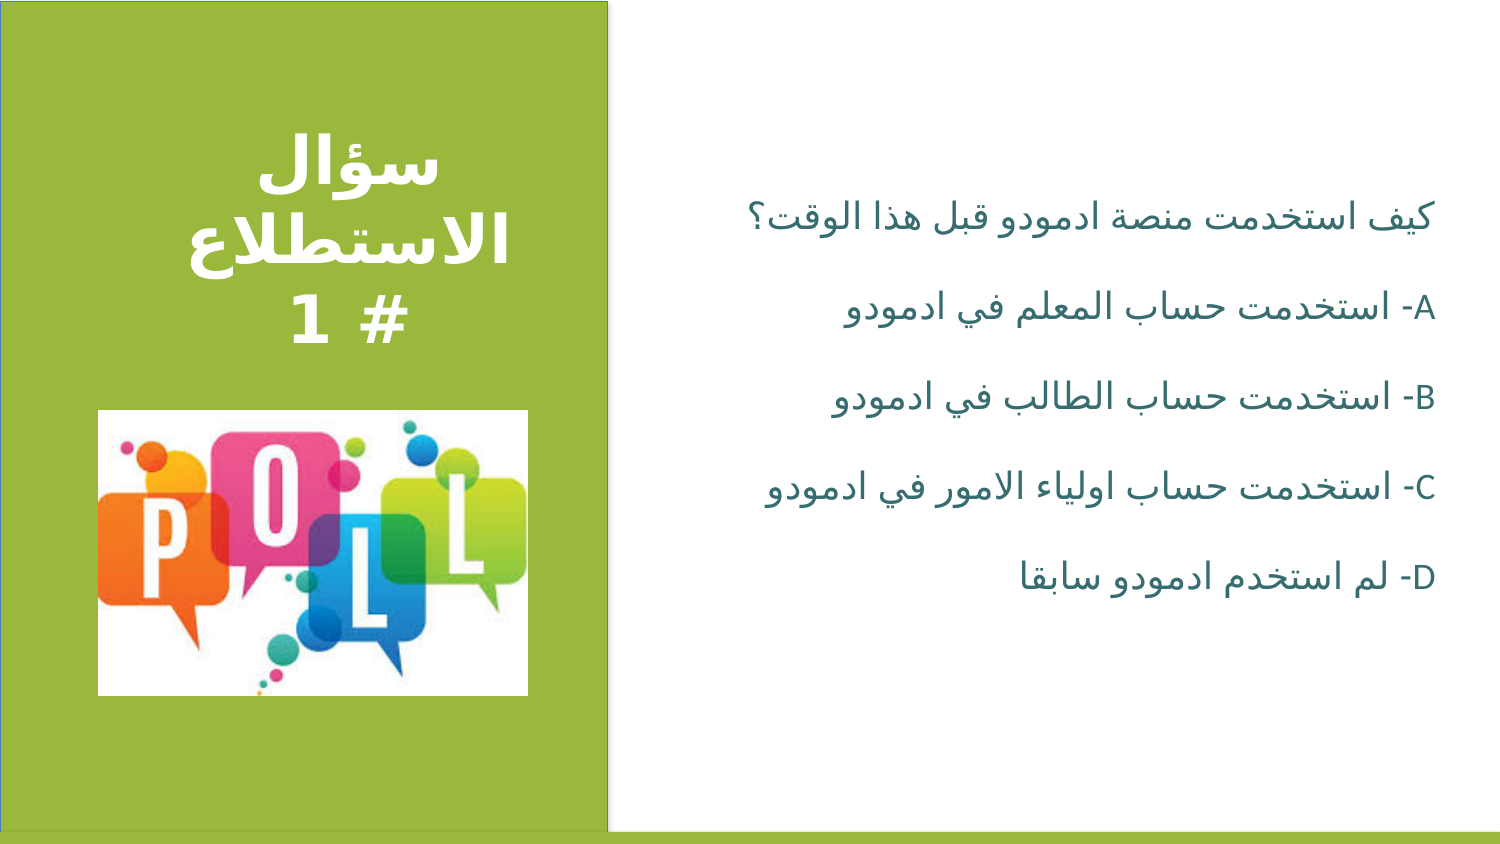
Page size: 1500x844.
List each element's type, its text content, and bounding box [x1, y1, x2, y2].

picture [97, 409, 528, 697]
text_box سؤال الاستطلاع # 1 [160, 167, 539, 308]
text_box [0, 831, 1500, 844]
text_box كيف استخدمت منصة ادمودو قبل هذا الوقت؟ A- استخدمت حساب المعلم في ادمودو B- استخدمت حساب الطالب في ادمودو C- استخدمت حساب اولياء الامور في ادمودو D- لم استخدم ادمودو سابقا [657, 184, 1451, 604]
text_box [0, 1, 608, 830]
